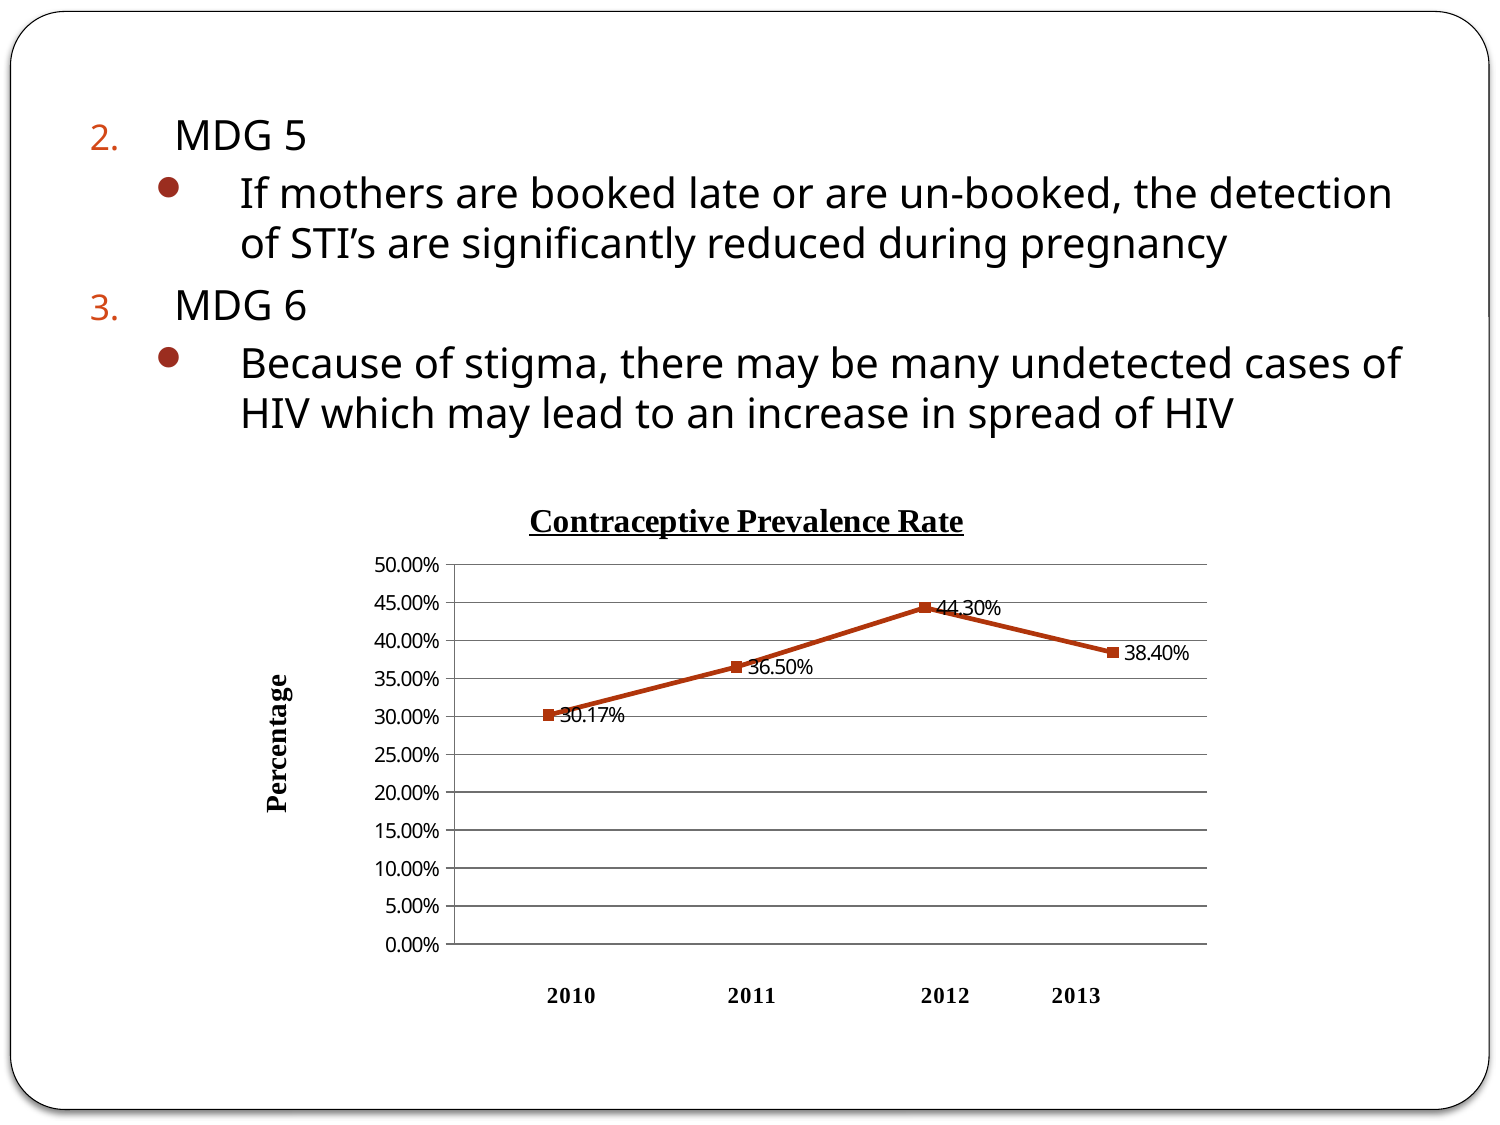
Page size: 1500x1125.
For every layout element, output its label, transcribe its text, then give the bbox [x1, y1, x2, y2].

chart [222, 480, 1239, 1032]
list MDG 5 If mothers are booked late or are un-booked, the detection of STI’s are significantly reduced during pregnancy MDG 6 Because of stigma, there may be many undetected cases of HIV which may lead to an increase in spread of HIV [75, 101, 1425, 1005]
